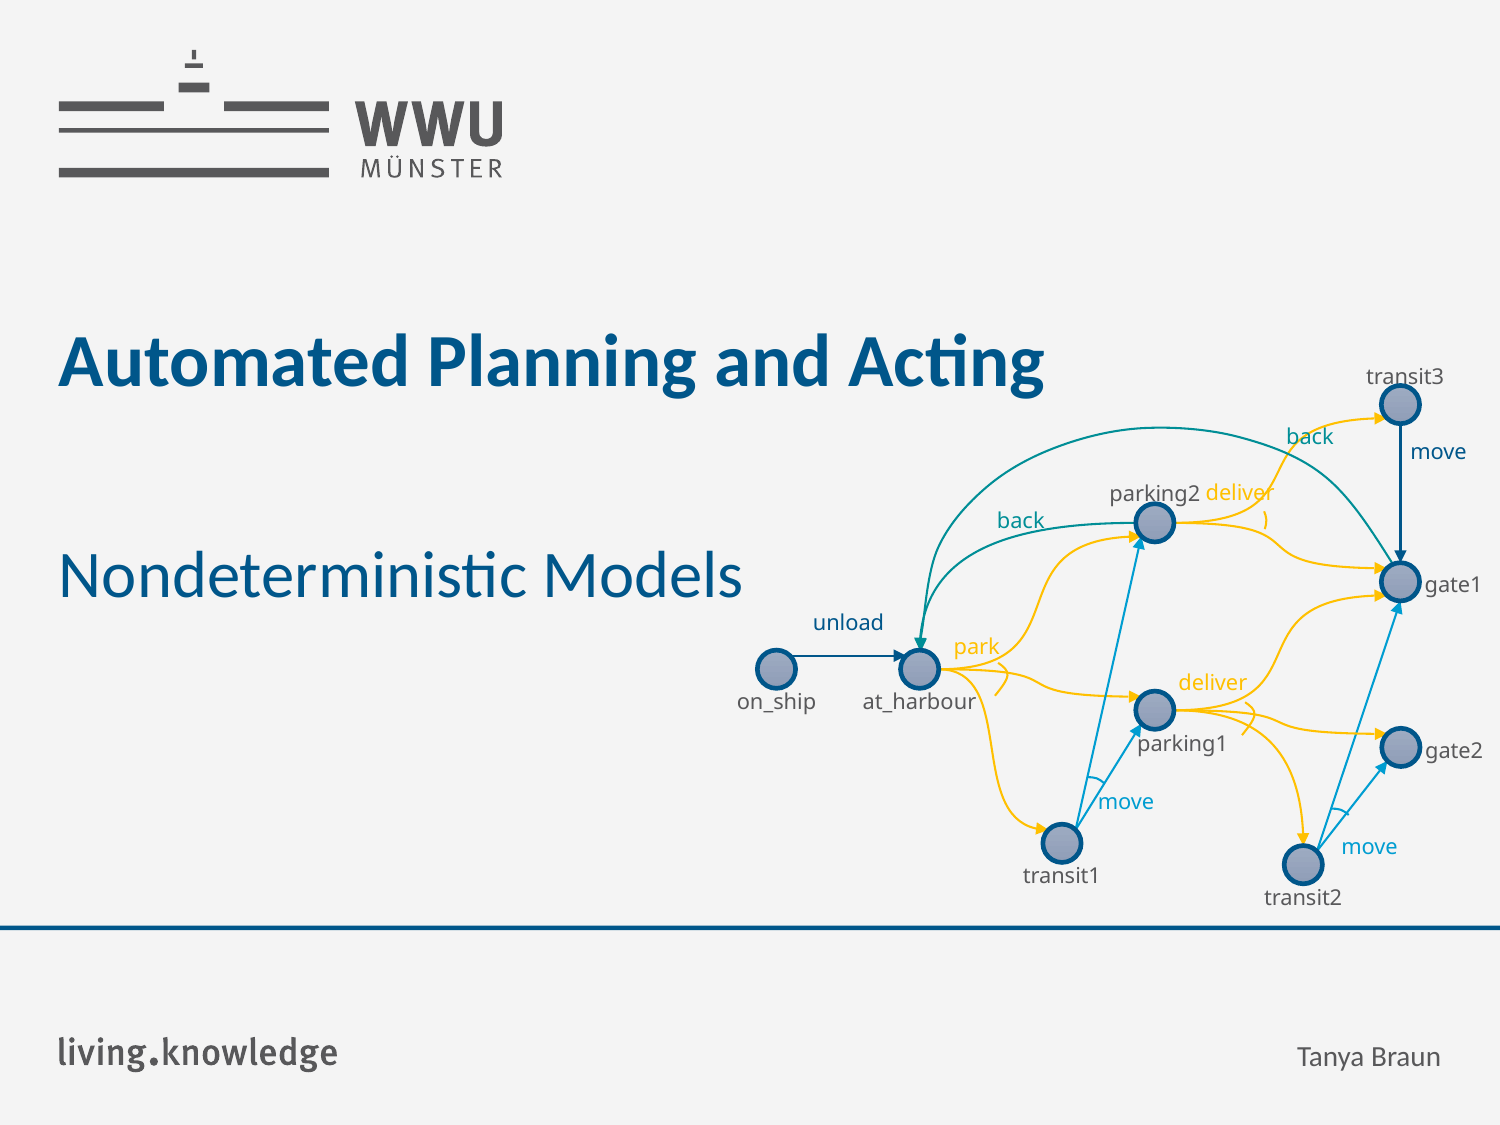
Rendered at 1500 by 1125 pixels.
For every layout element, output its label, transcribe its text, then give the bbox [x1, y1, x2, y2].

subtitle Nondeterministic Models [59, 531, 724, 679]
list Tanya Braun [590, 995, 1442, 1073]
title Automated Planning and Acting [59, 321, 1111, 531]
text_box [724, 355, 1496, 919]
